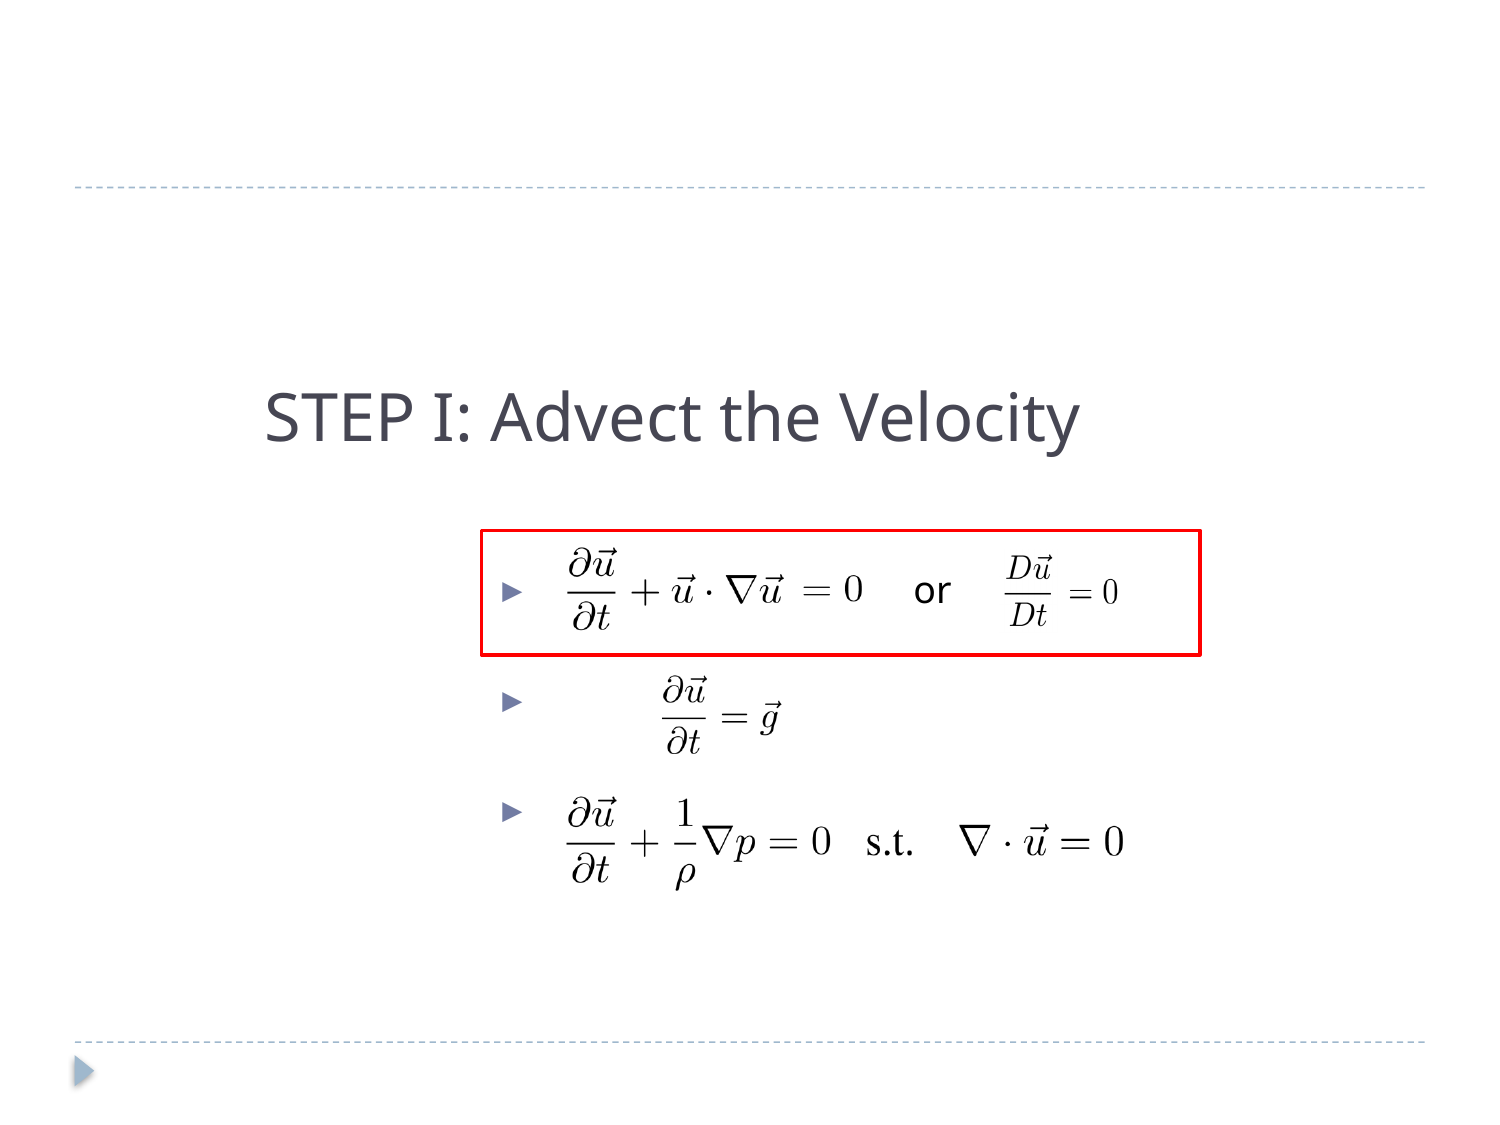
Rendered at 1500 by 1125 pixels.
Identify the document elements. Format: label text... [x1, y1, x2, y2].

list [484, 657, 560, 1055]
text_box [999, 549, 1120, 633]
title STEP I: Advect the Velocity [249, 275, 1163, 463]
text_box [480, 529, 1202, 657]
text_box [562, 543, 1126, 892]
